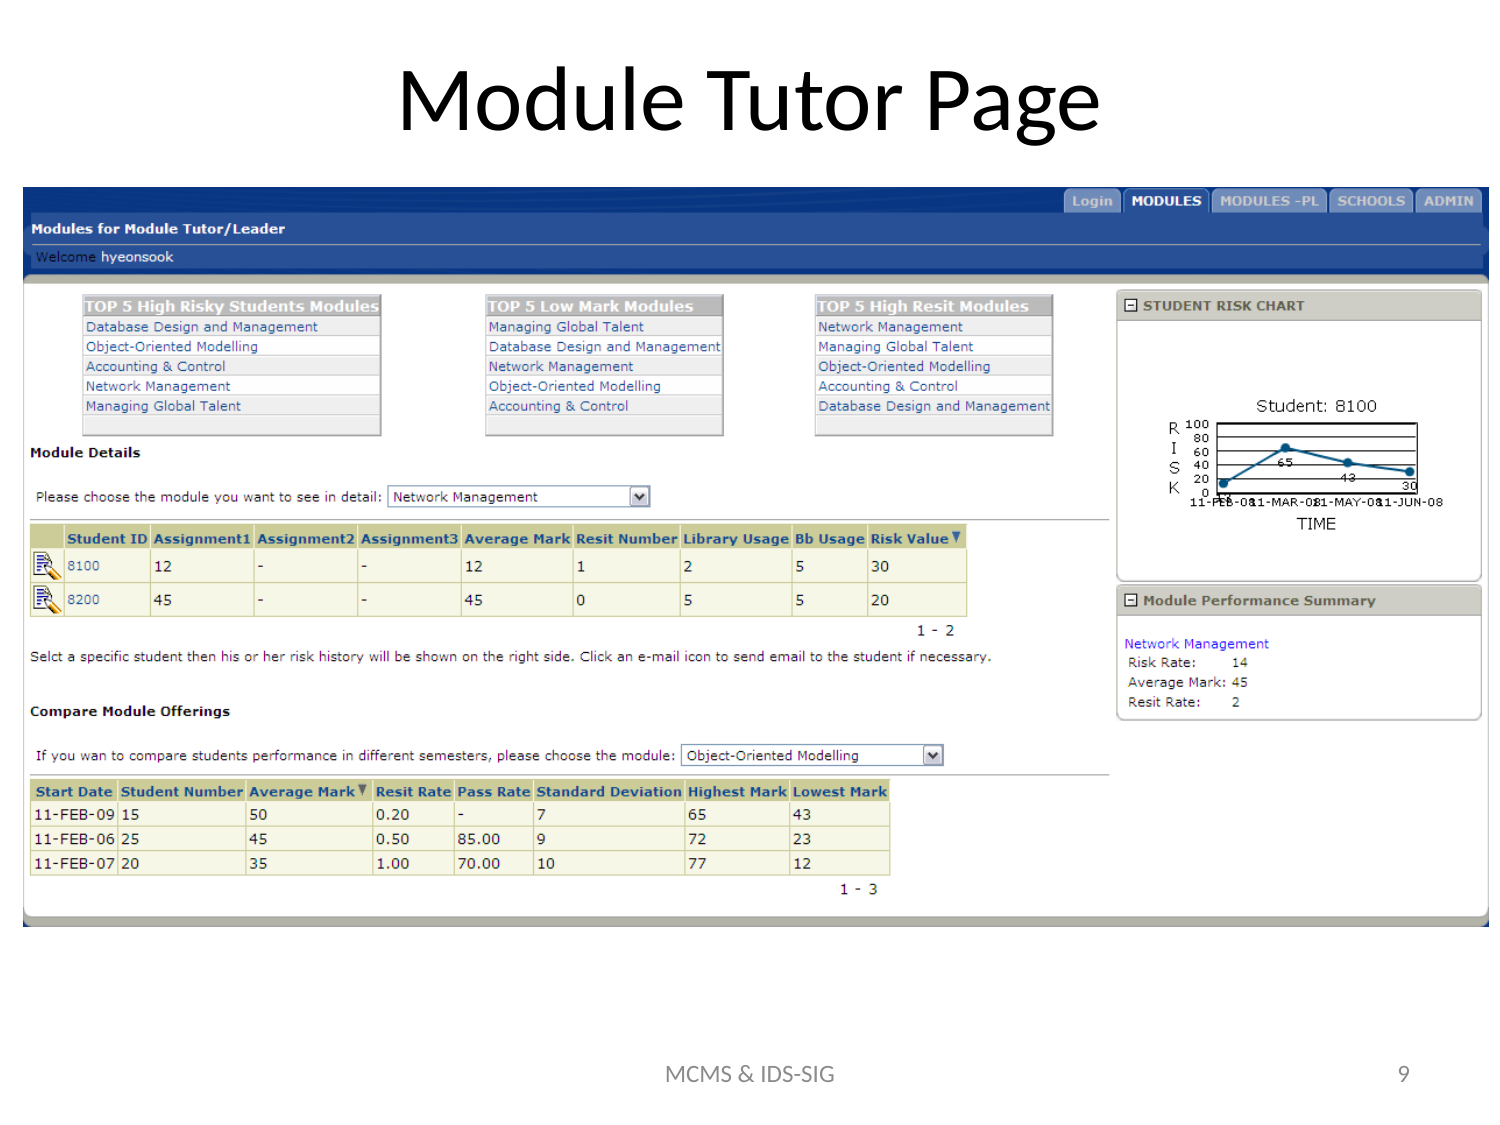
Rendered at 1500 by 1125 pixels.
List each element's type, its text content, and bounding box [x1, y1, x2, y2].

picture [23, 187, 1489, 927]
title Module Tutor Page [75, 0, 1425, 185]
footer MCMS & IDS-SIG [512, 1042, 988, 1103]
slide_number 9 [1074, 1042, 1425, 1103]
